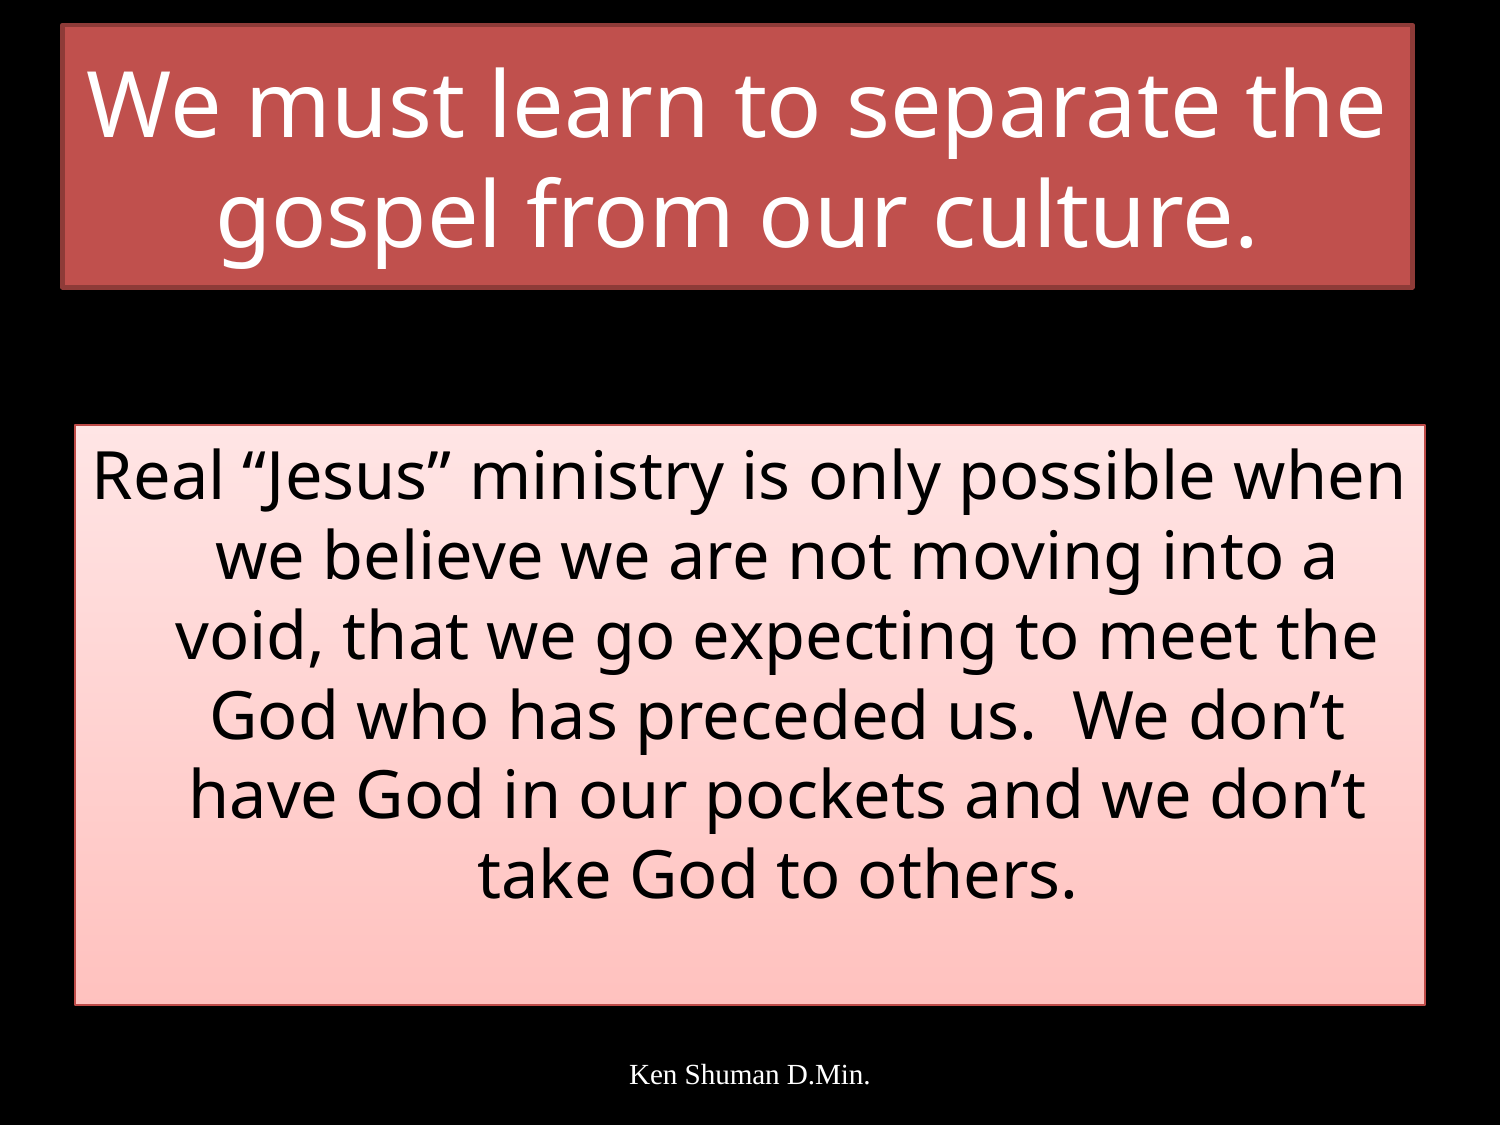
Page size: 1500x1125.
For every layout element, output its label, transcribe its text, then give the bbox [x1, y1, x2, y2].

title We must learn to separate the gospel from our culture. [60, 23, 1415, 290]
footer Ken Shuman D.Min. [512, 1042, 988, 1103]
list Real “Jesus” ministry is only possible when we believe we are not moving into a void, that we go expecting to meet the God who has preceded us. We don’t have God in our pockets and we don’t take God to others. [74, 424, 1426, 1006]
